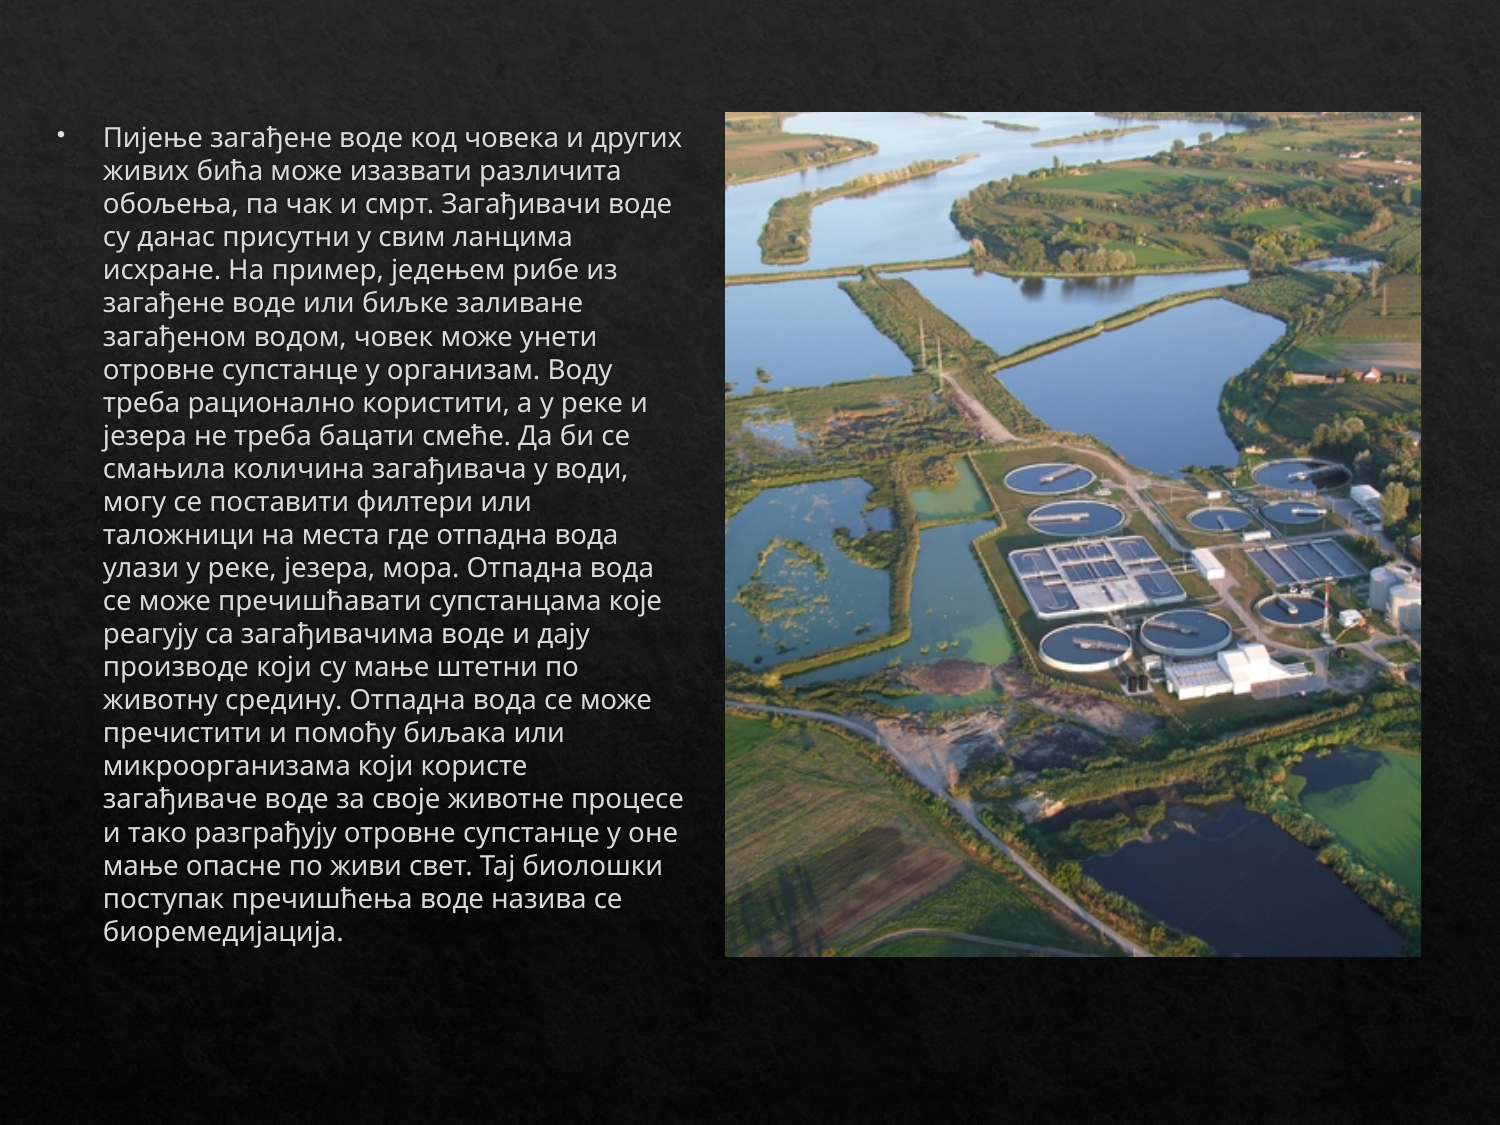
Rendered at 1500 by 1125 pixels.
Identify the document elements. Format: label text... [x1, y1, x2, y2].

list Пијење загађене воде код човека и других живих бића може изазвати различита обољења, па чак и смрт. Загађивачи воде су данас присутни у свим ланцима исхране. На пример, једењем рибе из загађене воде или биљке заливане загађеном водом, човек може унети отровне супстанце у организам. Воду треба рационално користити, а у реке и језера не треба бацати смеће. Да би се смањила количина загађивача у води, могу се поставити филтери или таложници на места где отпадна вода улази у реке, језера, мора. Отпадна вода се може пречишћавати супстанцама које реагују са загађивачима воде и дају производе који су мање штетни по животну средину. Отпадна вода се може пречистити и помоћу биљака или микроoрганизама који користе загађиваче воде за своје животне процесе и тако разграђују отровне супстанце у оне мање опасне по живи свет. Тај биолошки поступак пречишћења воде назива се биоремедијација. [37, 112, 700, 988]
picture [724, 112, 1422, 958]
